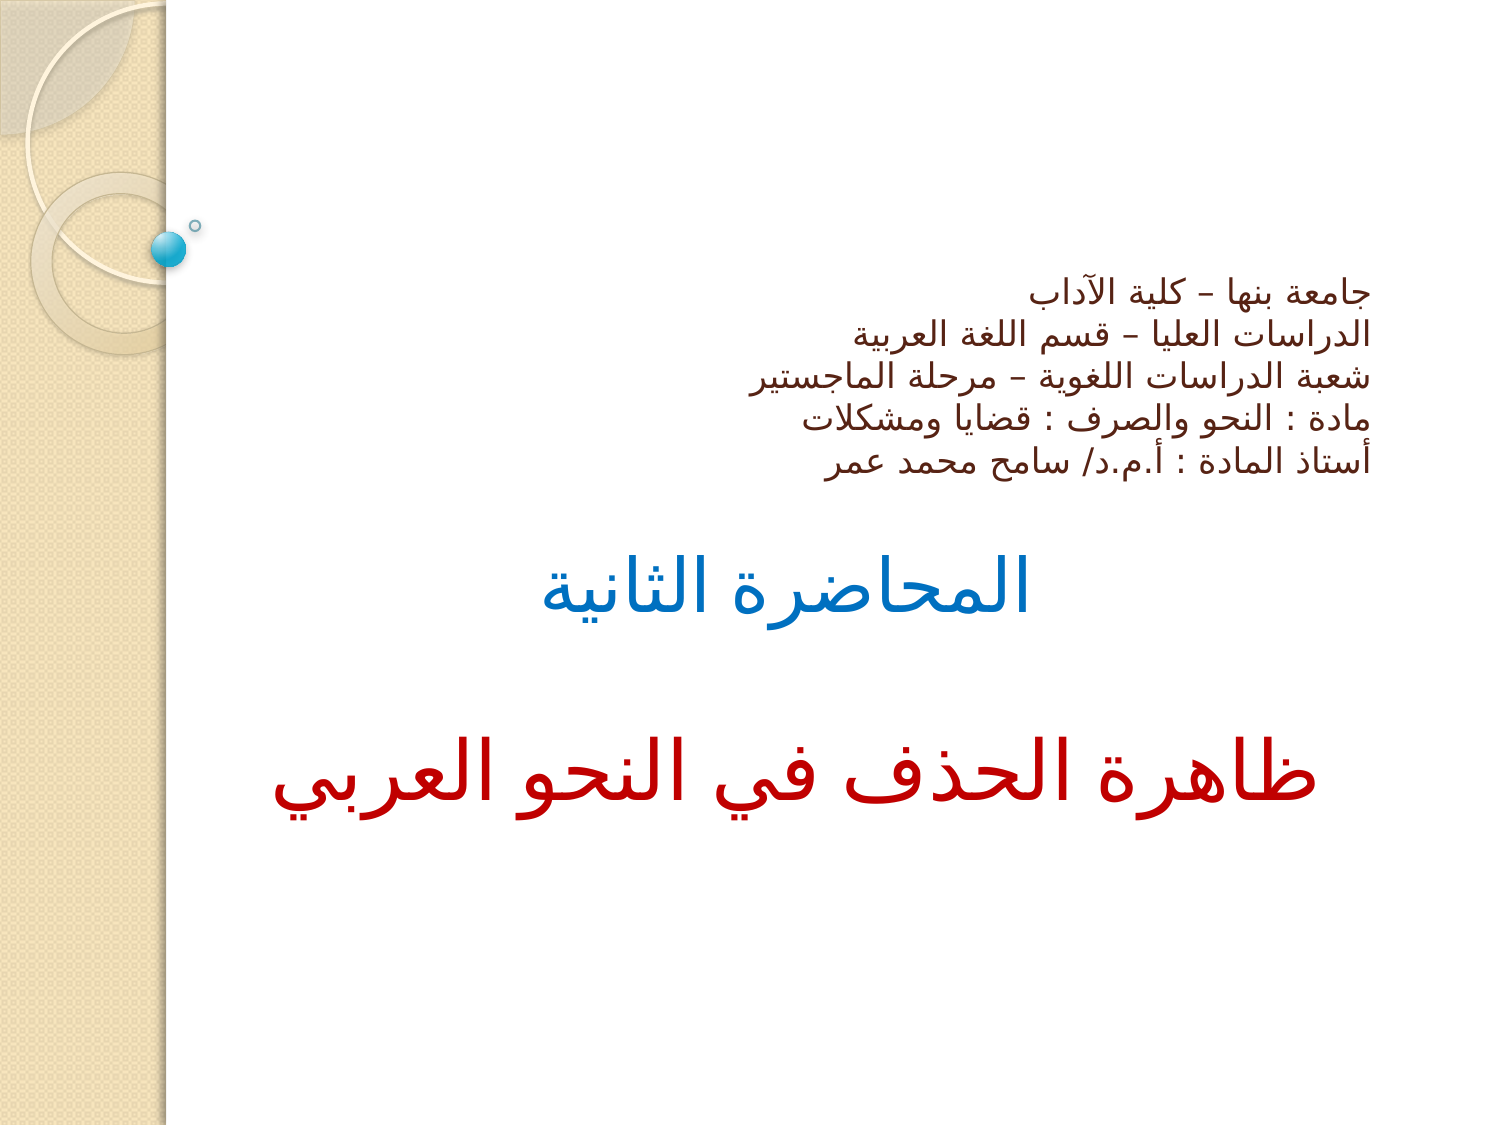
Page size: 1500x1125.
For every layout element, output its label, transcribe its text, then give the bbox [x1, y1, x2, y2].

title جامعة بنها – كلية الآداب الدراسات العليا – قسم اللغة العربية شعبة الدراسات اللغوية – مرحلة الماجستير مادة : النحو والصرف : قضايا ومشكلات أستاذ المادة : أ.م.د/ سامح محمد عمر [99, 50, 1388, 488]
subtitle المحاضرة الثانية ظاهرة الحذف في النحو العربي [187, 537, 1400, 950]
